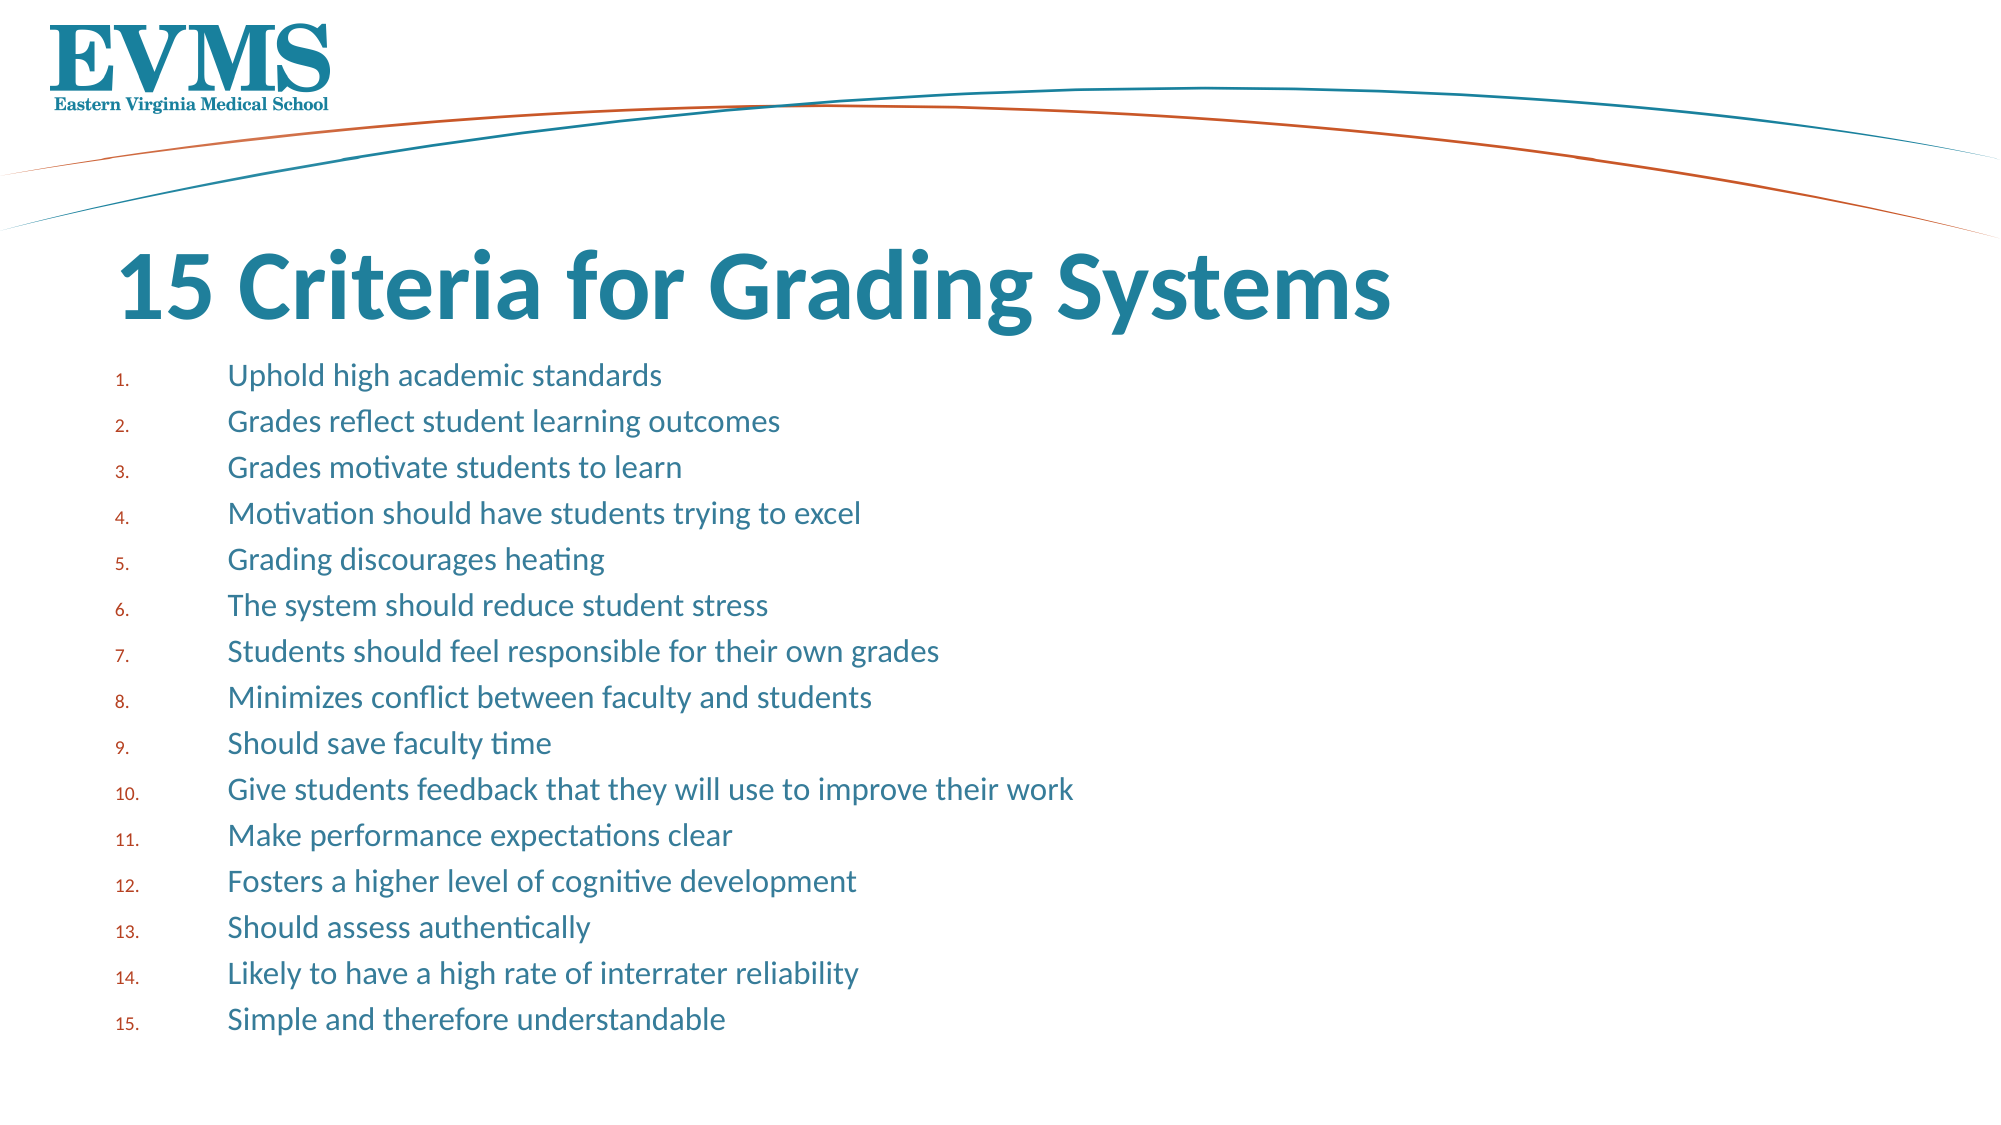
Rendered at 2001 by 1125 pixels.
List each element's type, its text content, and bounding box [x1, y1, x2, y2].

picture [0, 0, 2000, 240]
list Uphold high academic standards Grades reflect student learning outcomes Grades motivate students to learn Motivation should have students trying to excel Grading discourages heating The system should reduce student stress Students should feel responsible for their own grades Minimizes conflict between faculty and students Should save faculty time Give students feedback that they will use to improve their work Make performance expectations clear Fosters a higher level of cognitive development Should assess authentically Likely to have a high rate of interrater reliability Simple and therefore understandable [99, 346, 1900, 1046]
title 15 Criteria for Grading Systems [99, 212, 1900, 346]
